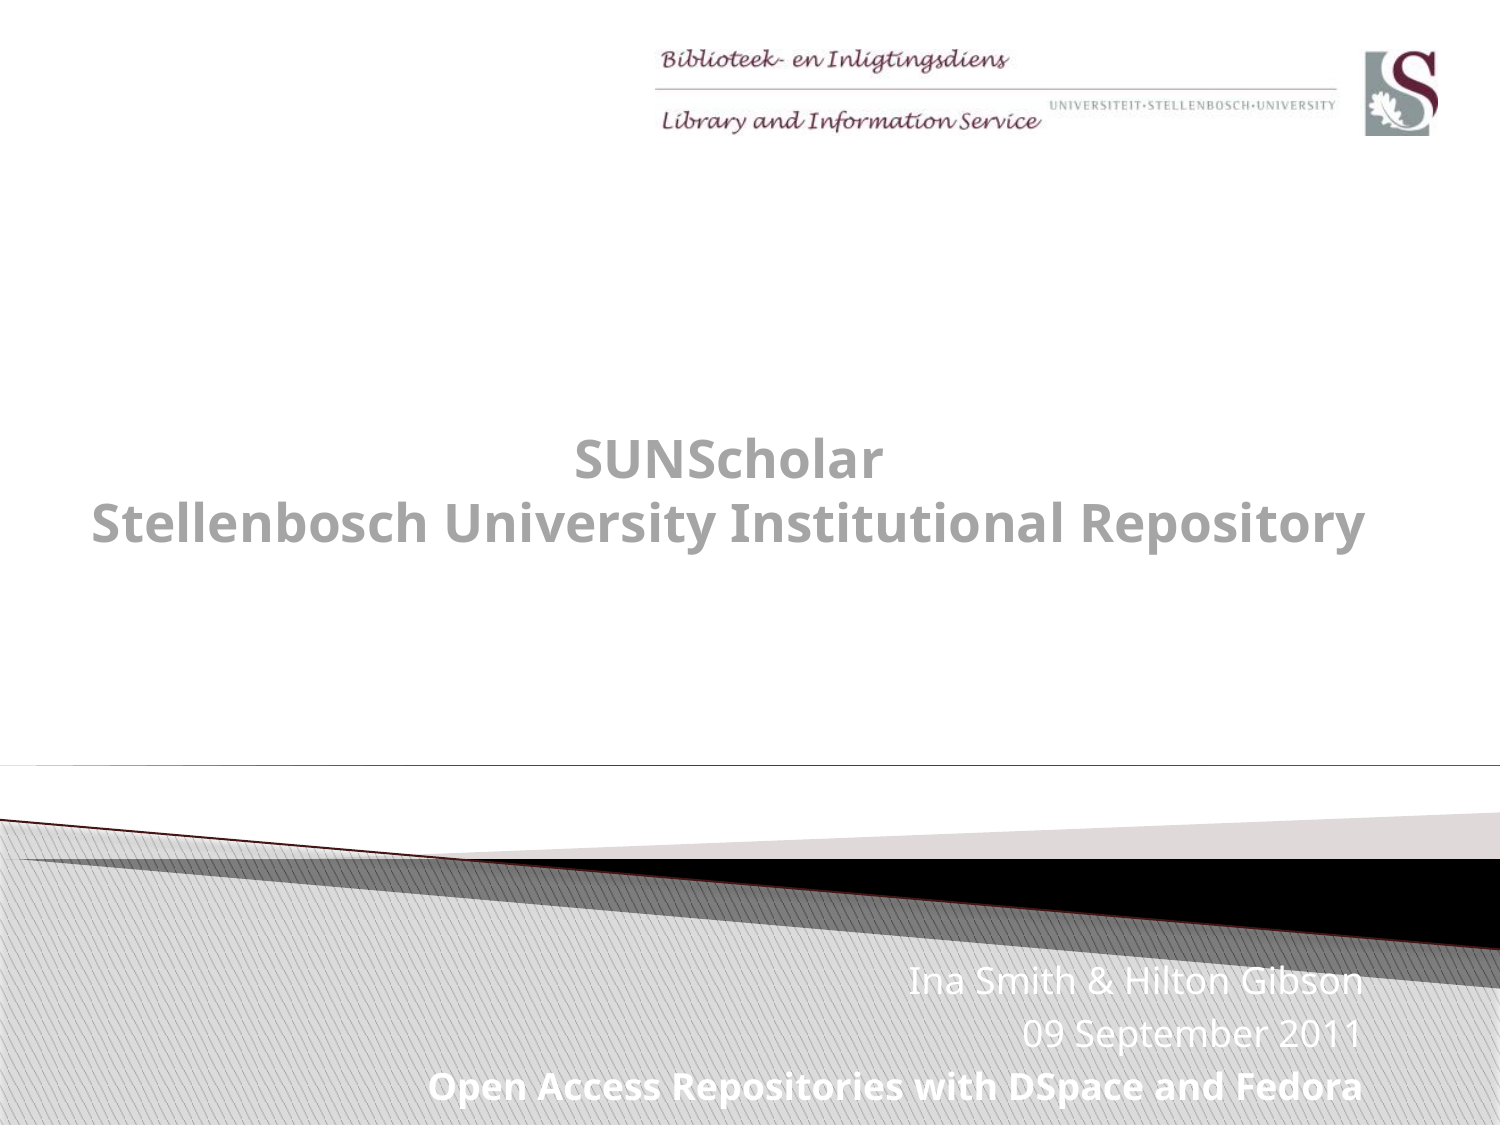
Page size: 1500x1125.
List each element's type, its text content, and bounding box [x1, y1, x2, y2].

subtitle Ina Smith & Hilton Gibson 09 September 2011 Open Access Repositories with DSpace and Fedora [70, 949, 1383, 1125]
title SUNScholar Stellenbosch University Institutional Repository [29, 314, 1430, 561]
picture [5, 859, 1500, 989]
picture [655, 49, 1438, 136]
